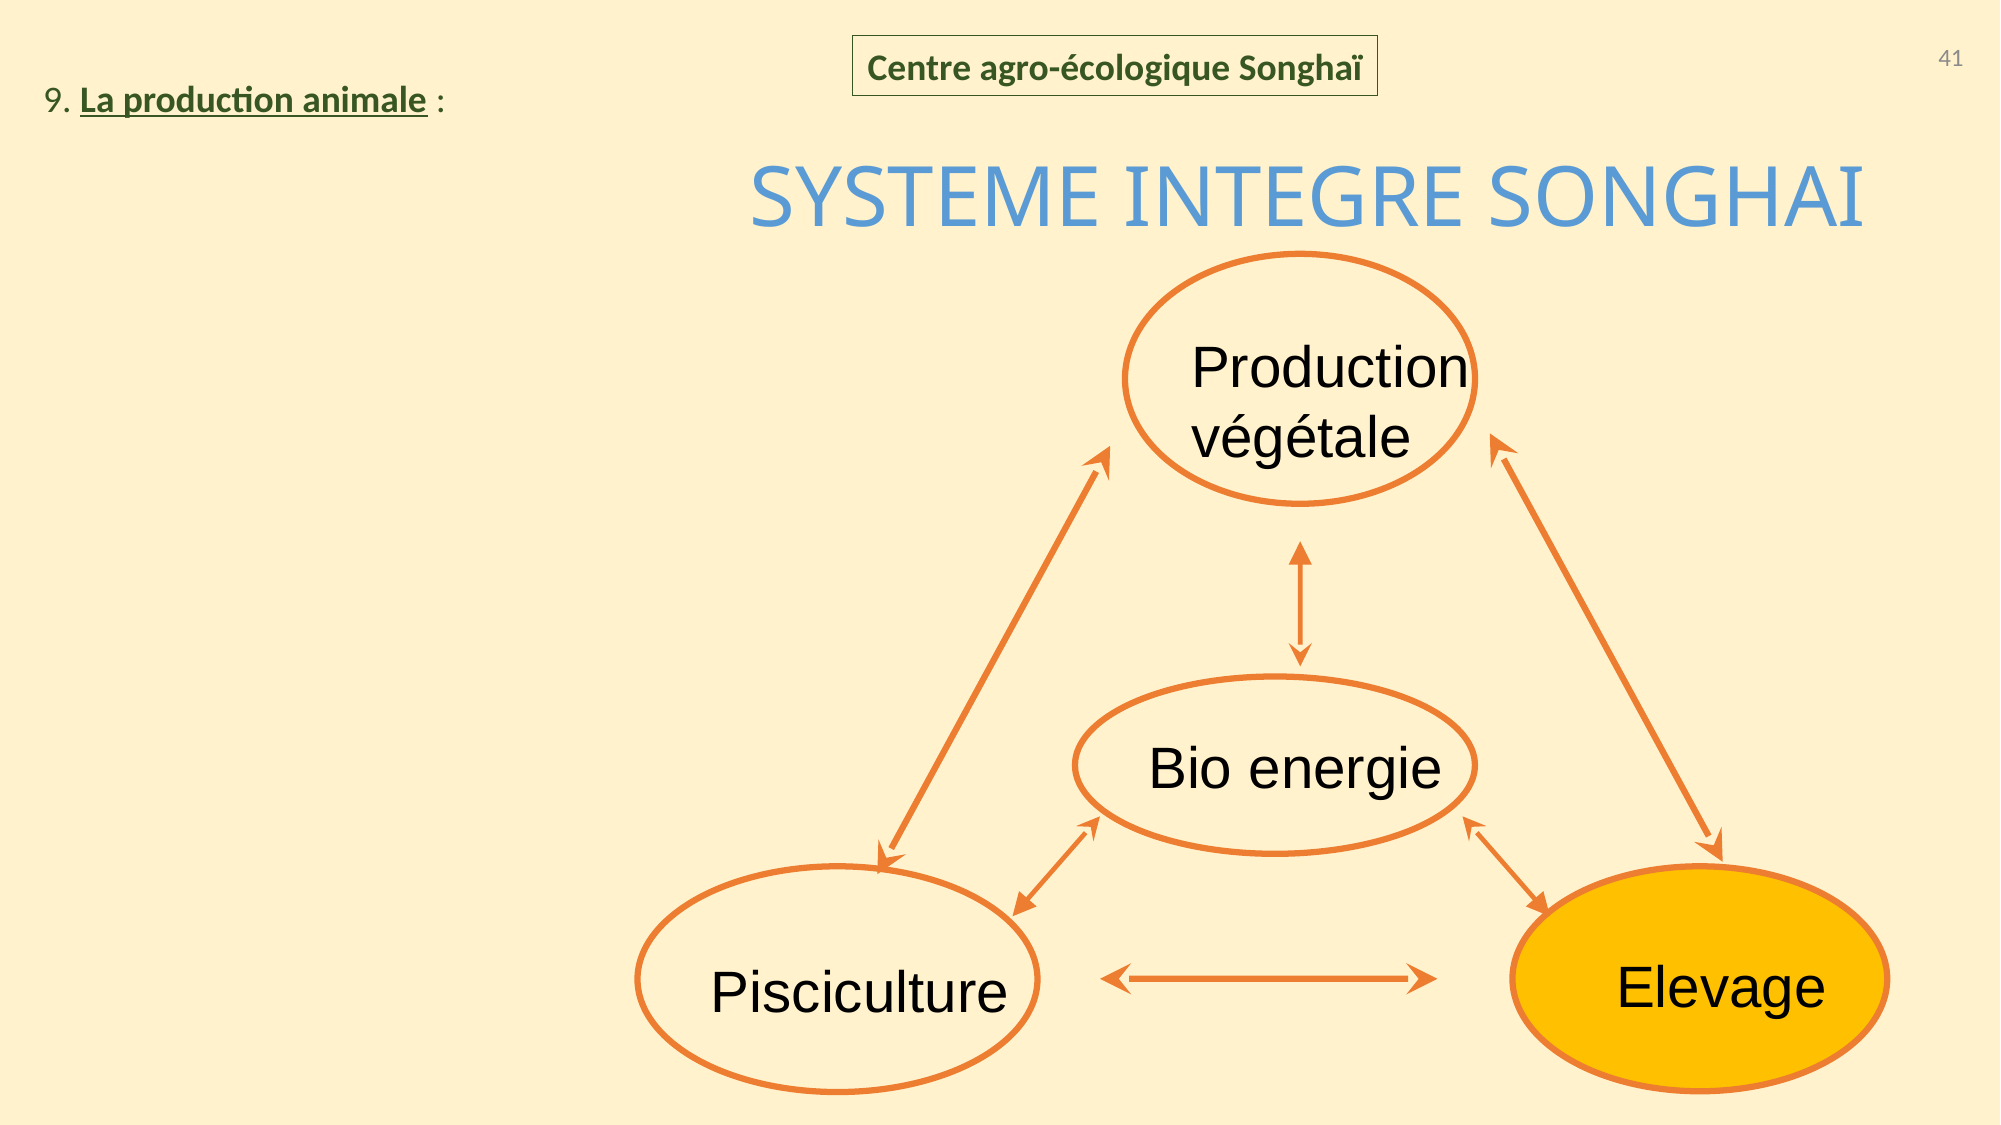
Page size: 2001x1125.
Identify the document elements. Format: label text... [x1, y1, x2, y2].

text_box [1703, 838, 1723, 862]
text_box [1099, 968, 1121, 990]
text_box [1475, 830, 1550, 917]
text_box Production végétale [1125, 259, 1476, 504]
text_box [877, 851, 897, 875]
text_box [1489, 433, 1509, 457]
text_box Pisciculture [637, 866, 1038, 1093]
text_box [1012, 830, 1088, 917]
text_box [1416, 968, 1438, 990]
text_box Centre agro-écologique Songhaï [852, 35, 1378, 96]
text_box [1289, 645, 1311, 667]
text_box [1078, 816, 1100, 839]
text_box [1091, 445, 1111, 469]
text_box [1289, 541, 1311, 648]
text_box 9. La production animale : [28, 67, 603, 127]
text_box Bio energie [1074, 676, 1475, 854]
text_box Elevage [1601, 941, 1843, 1027]
text_box [1462, 816, 1484, 839]
text_box [1512, 866, 1888, 1092]
text_box SYSTEME INTEGRE SONGHAI [637, 134, 2000, 259]
slide_number 41 [1842, 29, 1979, 85]
